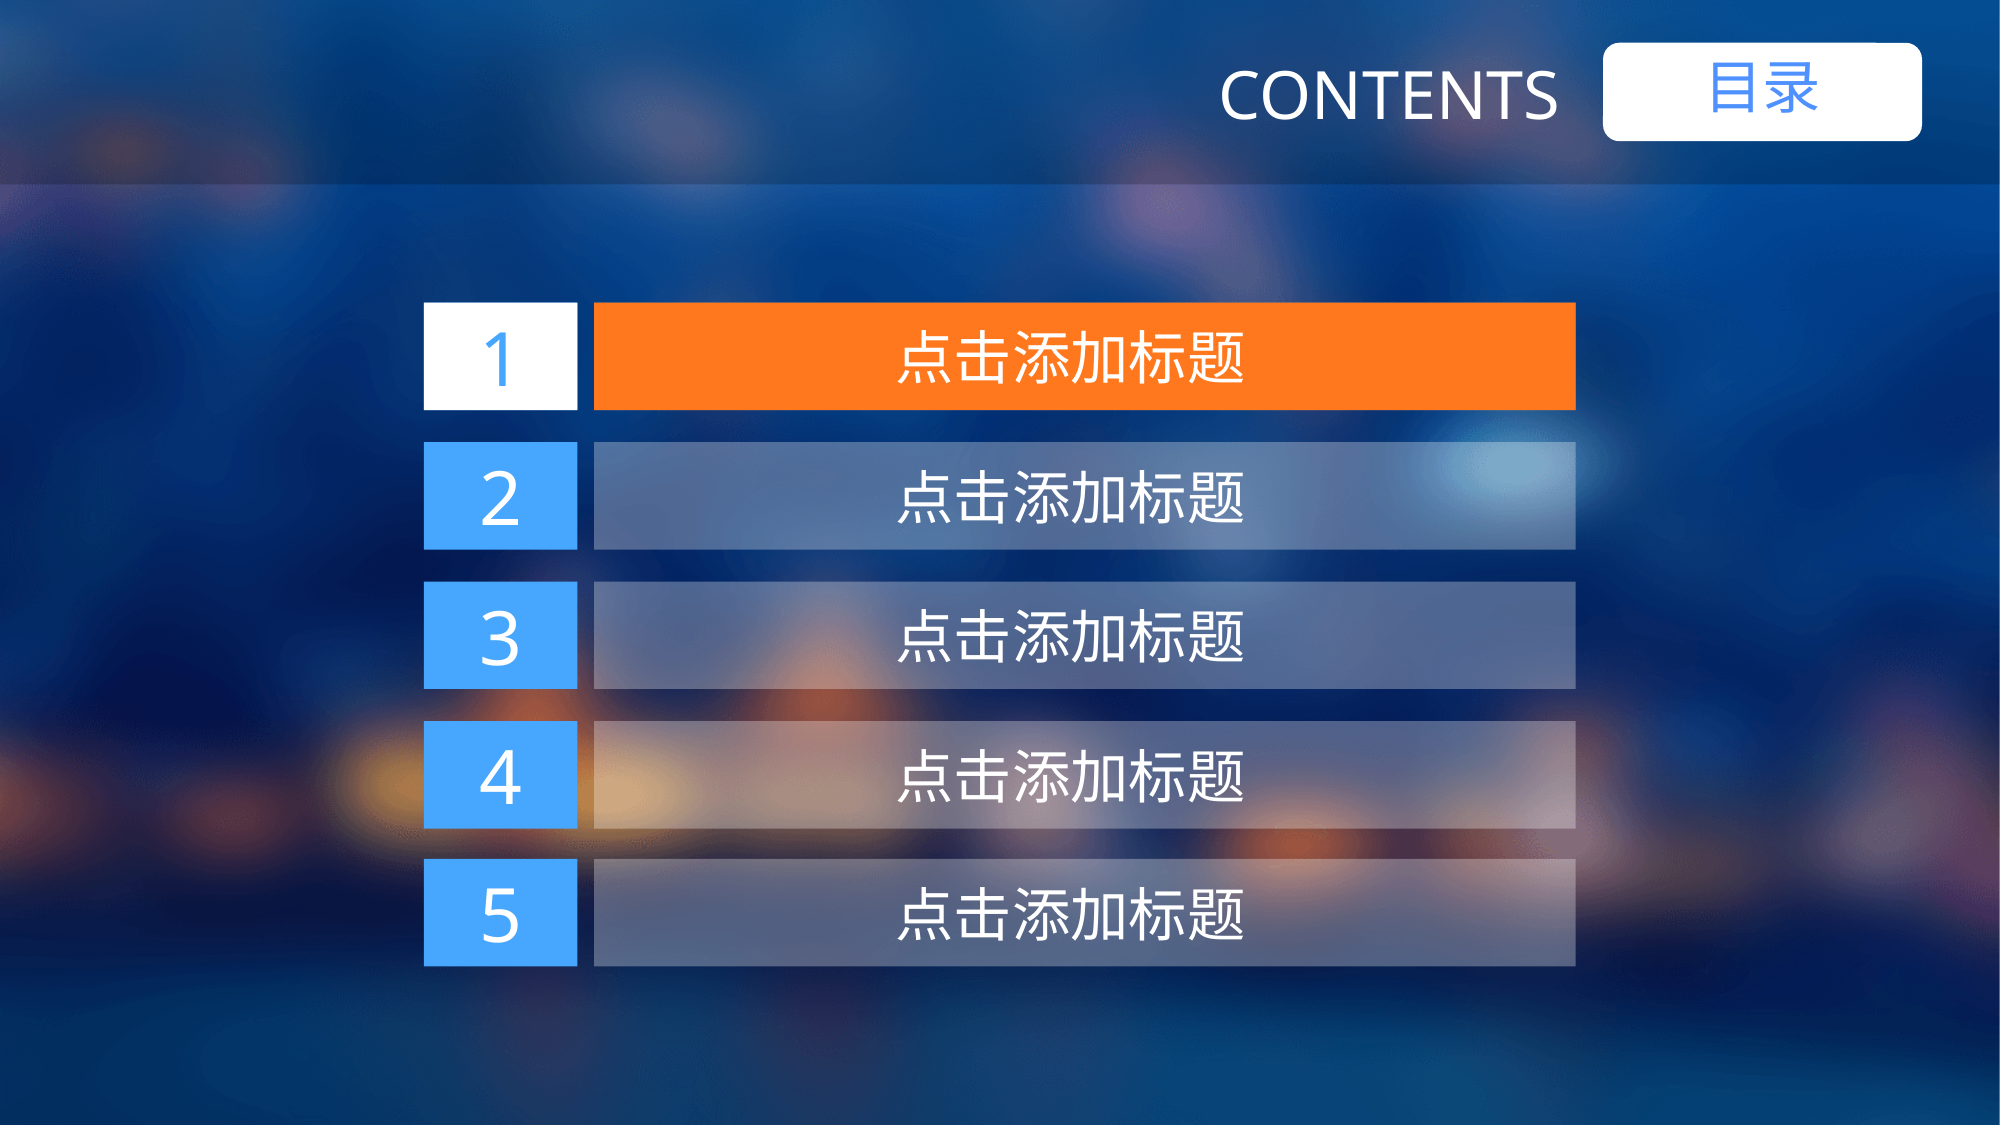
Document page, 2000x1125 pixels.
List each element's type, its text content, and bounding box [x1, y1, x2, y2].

picture [0, 0, 2000, 1125]
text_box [423, 302, 1576, 411]
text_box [423, 720, 1576, 829]
text_box [1600, 40, 1925, 144]
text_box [423, 858, 1576, 967]
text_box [423, 581, 1576, 690]
text_box CONTENTS [1203, 45, 1576, 140]
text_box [423, 441, 1576, 550]
text_box 目录 [1689, 43, 1836, 128]
